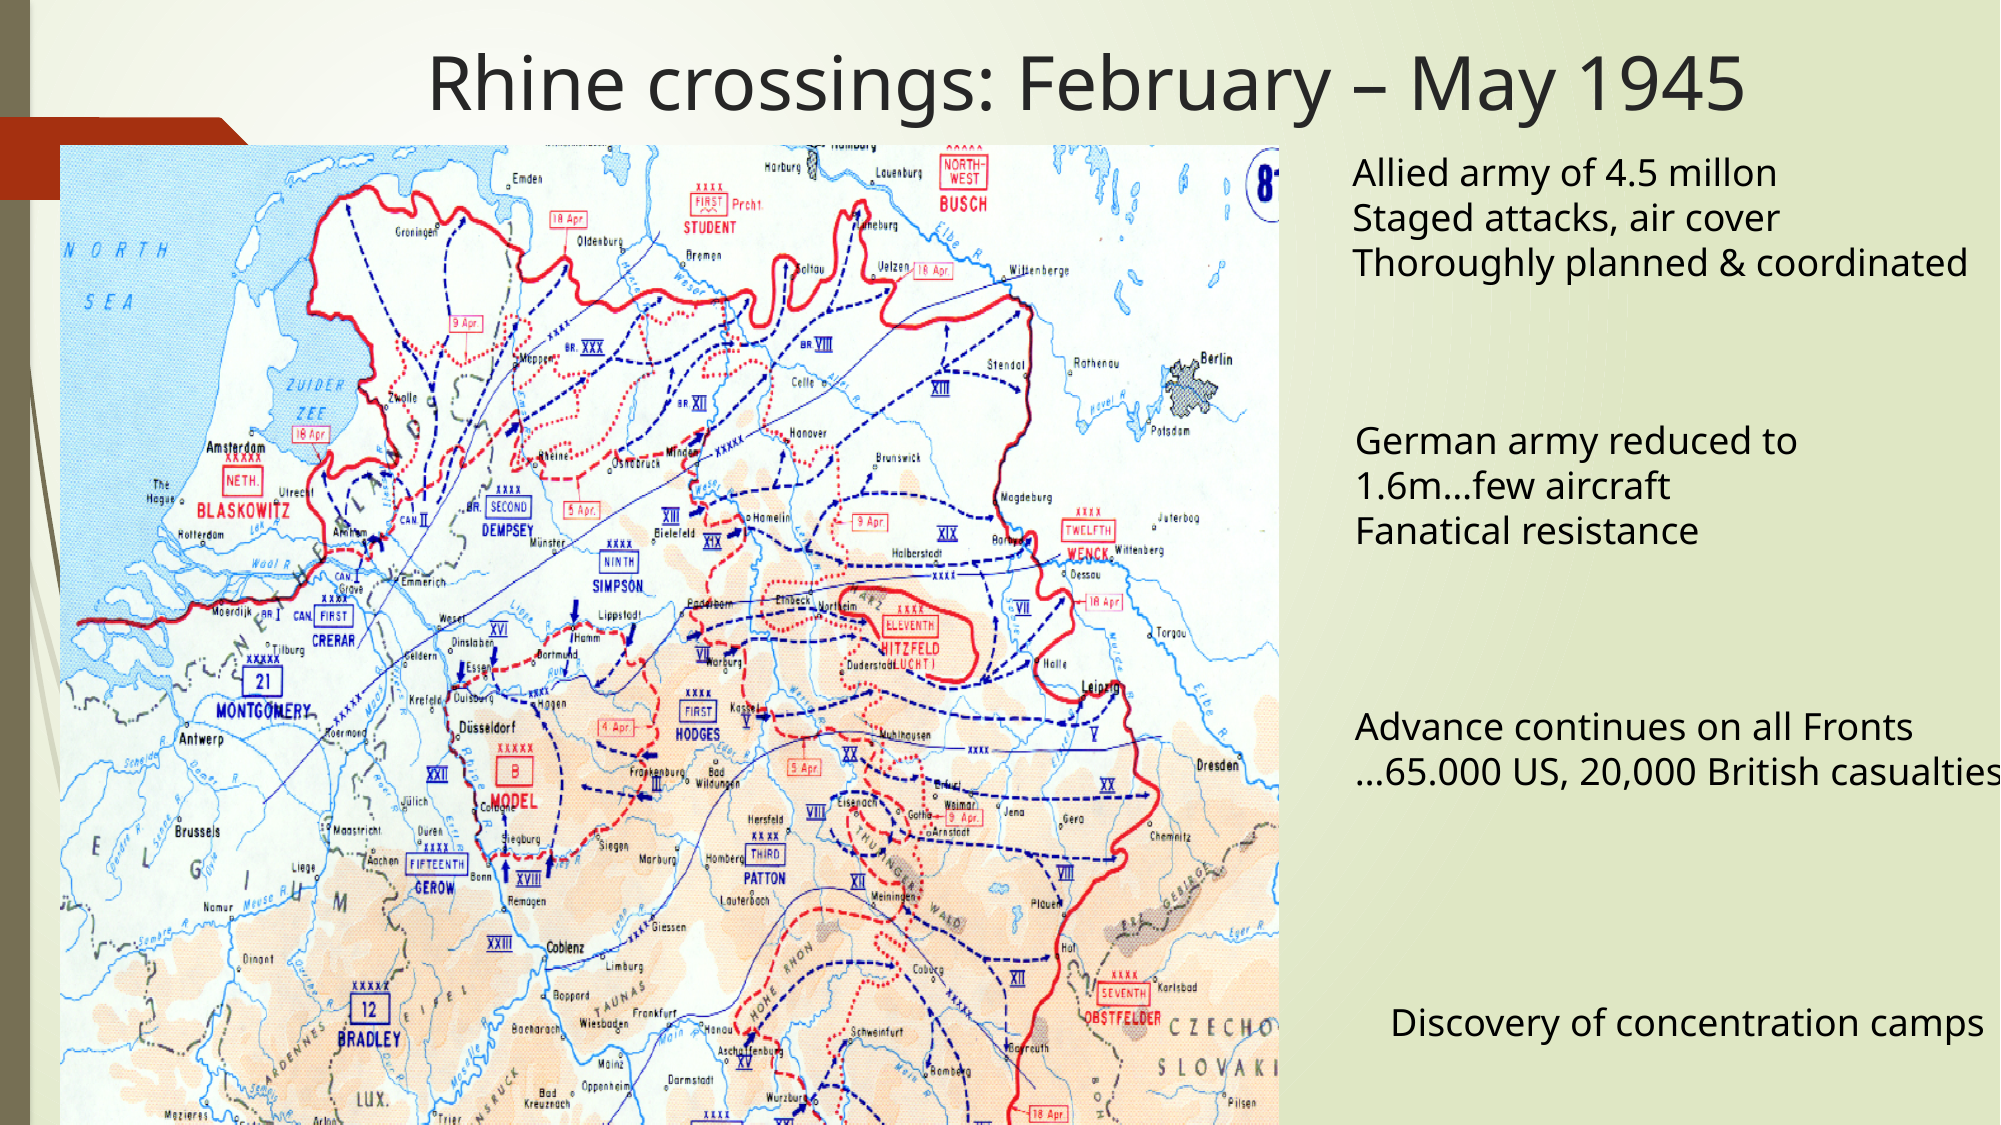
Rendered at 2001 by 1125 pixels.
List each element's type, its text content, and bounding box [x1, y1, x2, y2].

text_box German army reduced to 1.6m…few aircraft Fanatical resistance [1339, 409, 2000, 560]
text_box Advance continues on all Fronts …65.000 US, 20,000 British casualties [1339, 695, 2000, 801]
text_box Allied army of 4.5 millon Staged attacks, air cover Thoroughly planned & coordinated [1337, 141, 1985, 337]
title Rhine crossings: February – May 1945 [411, 28, 1873, 239]
picture [60, 145, 1279, 1125]
text_box Discovery of concentration camps [1375, 991, 2000, 1052]
